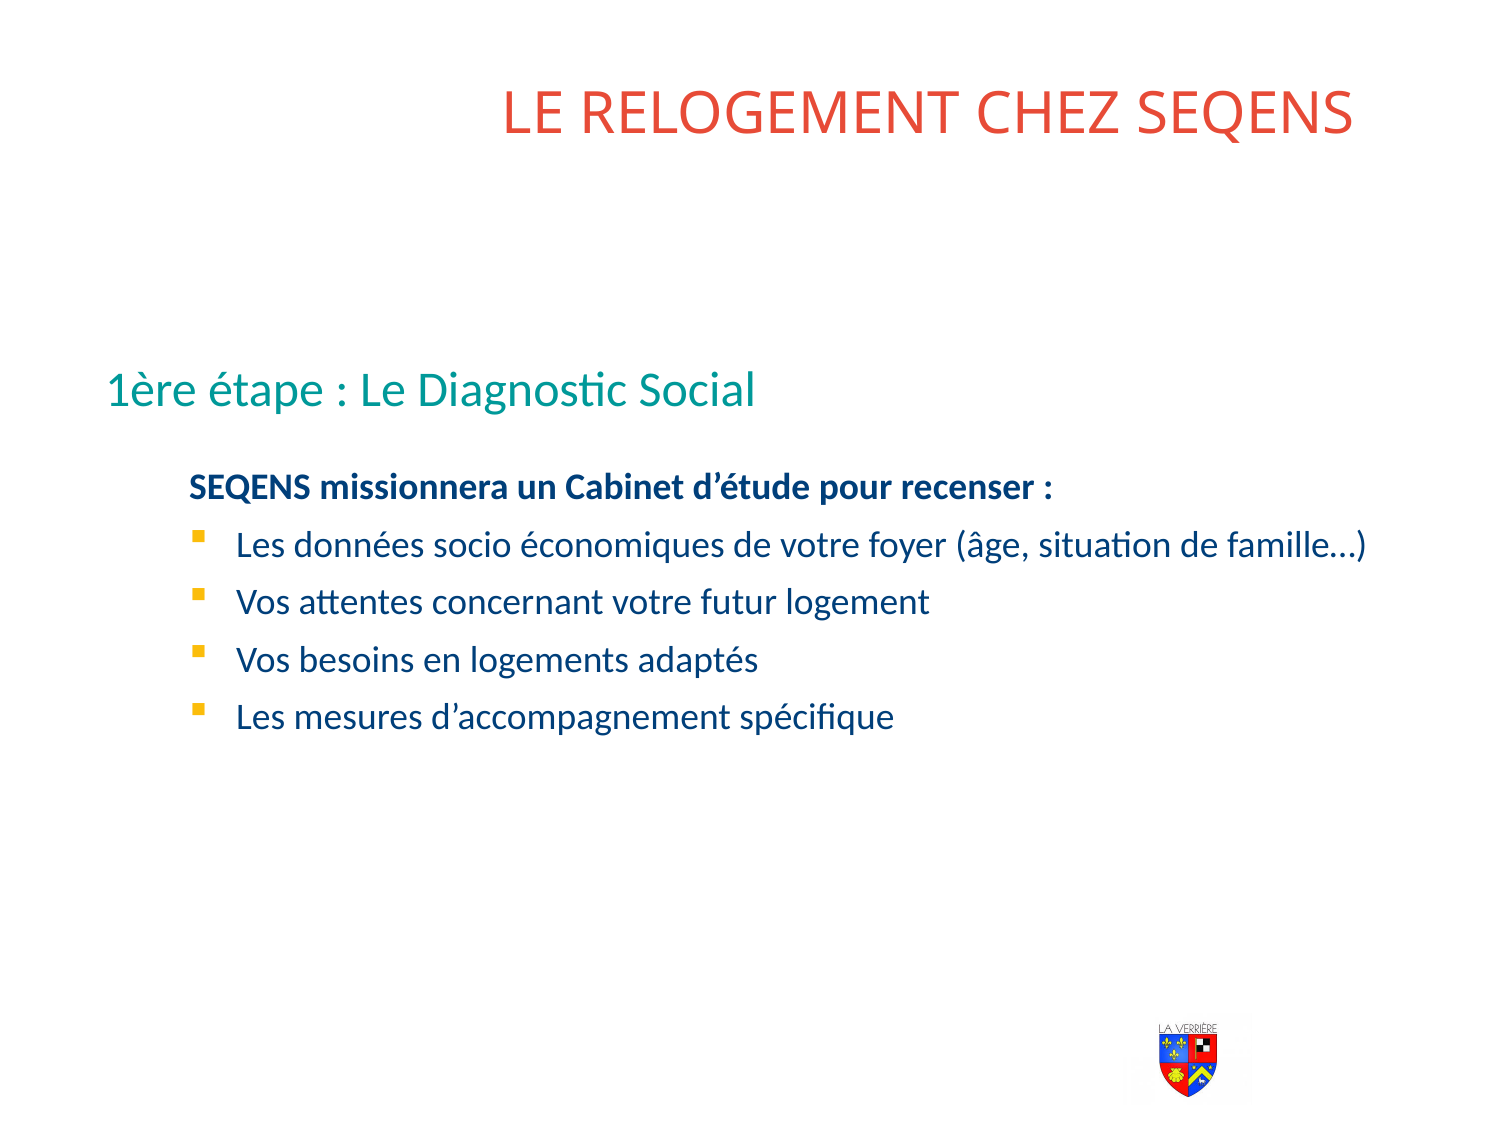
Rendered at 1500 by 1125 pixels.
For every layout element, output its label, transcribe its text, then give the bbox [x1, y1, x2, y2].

text_box SEQENS missionnera un Cabinet d’étude pour recenser : Les données socio économiques de votre foyer (âge, situation de famille…) Vos attentes concernant votre futur logement Vos besoins en logements adaptés Les mesures d’accompagnement spécifique [174, 454, 1477, 802]
text_box 1ère étape : Le Diagnostic Social [90, 362, 1477, 545]
text_box LE RELOGEMENT CHEZ SEQENS [445, 38, 1412, 155]
picture [1115, 1013, 1252, 1105]
